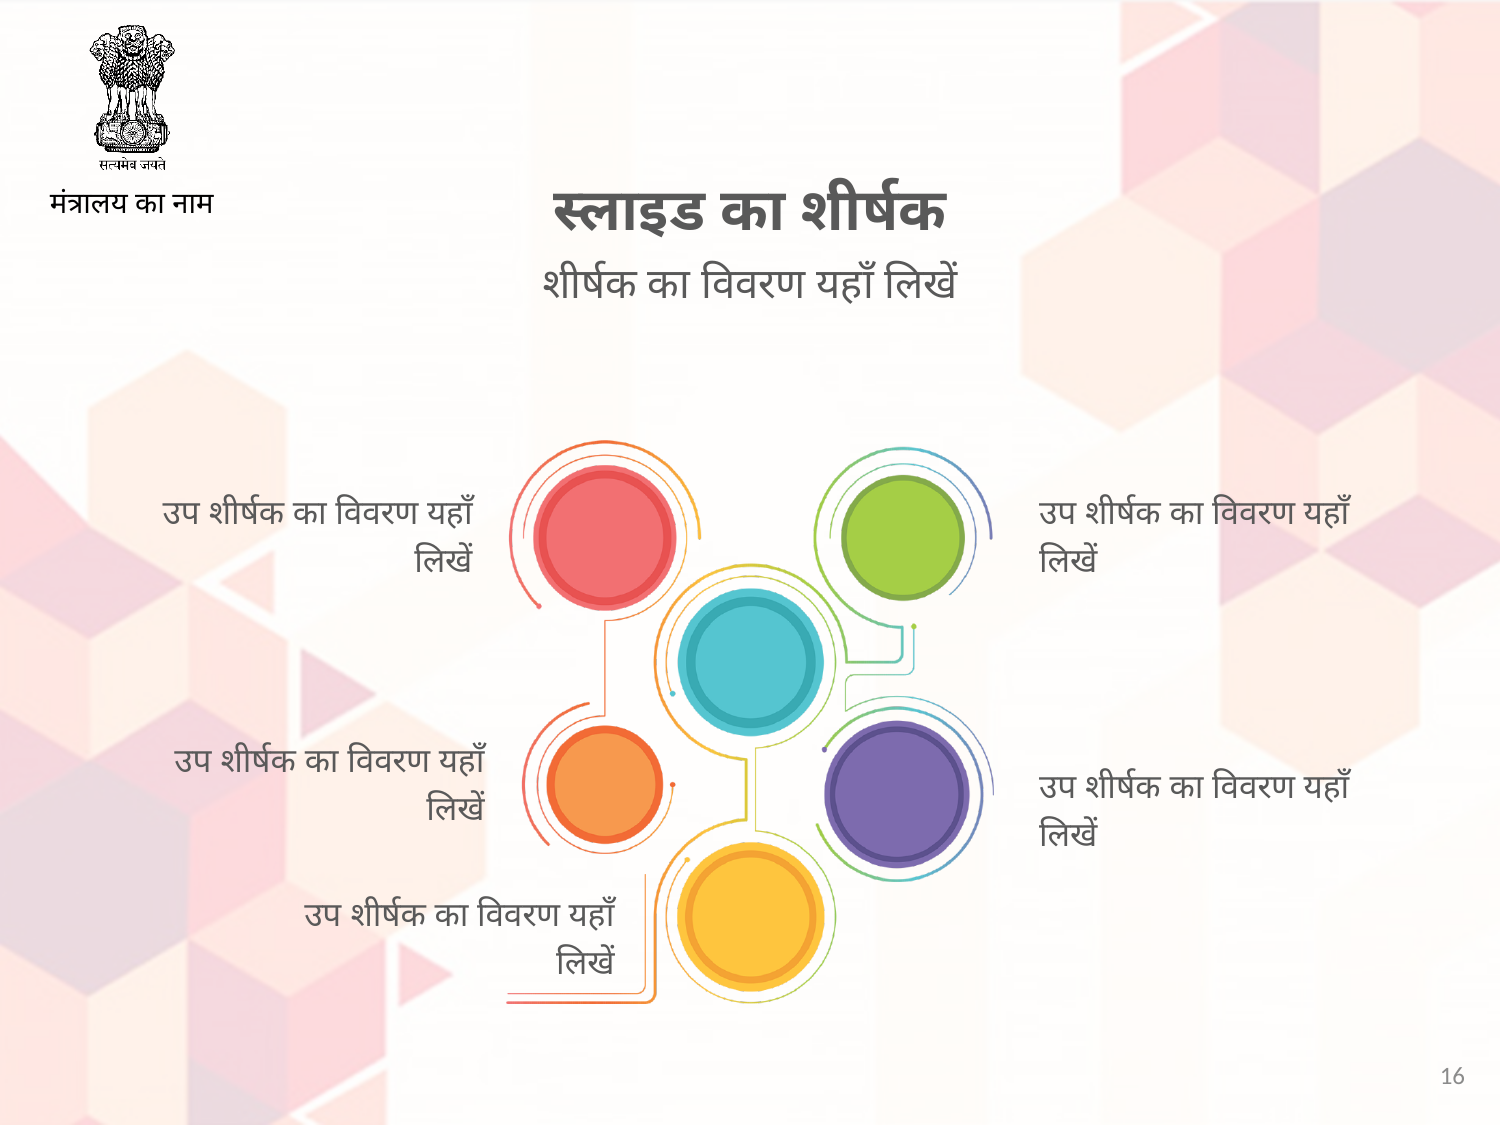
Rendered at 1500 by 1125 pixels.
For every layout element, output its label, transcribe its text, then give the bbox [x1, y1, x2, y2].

list स्लाइड का शीर्षक [278, 172, 1222, 244]
picture [506, 440, 994, 1004]
list मंत्रालय का नाम [0, 180, 268, 279]
slide_number 16 [1142, 1044, 1481, 1105]
text_box उप शीर्षक का विवरण यहाँ लिखें [1031, 753, 1377, 857]
text_box उप शीर्षक का विवरण यहाँ लिखें [1031, 479, 1377, 584]
text_box उप शीर्षक का विवरण यहाँ लिखें [147, 727, 492, 832]
text_box उप शीर्षक का विवरण यहाँ लिखें [277, 881, 506, 985]
text_box उप शीर्षक का विवरण यहाँ लिखें [135, 479, 481, 584]
picture [84, 19, 180, 175]
list शीर्षक का विवरण यहाँ लिखें [219, 255, 1281, 350]
